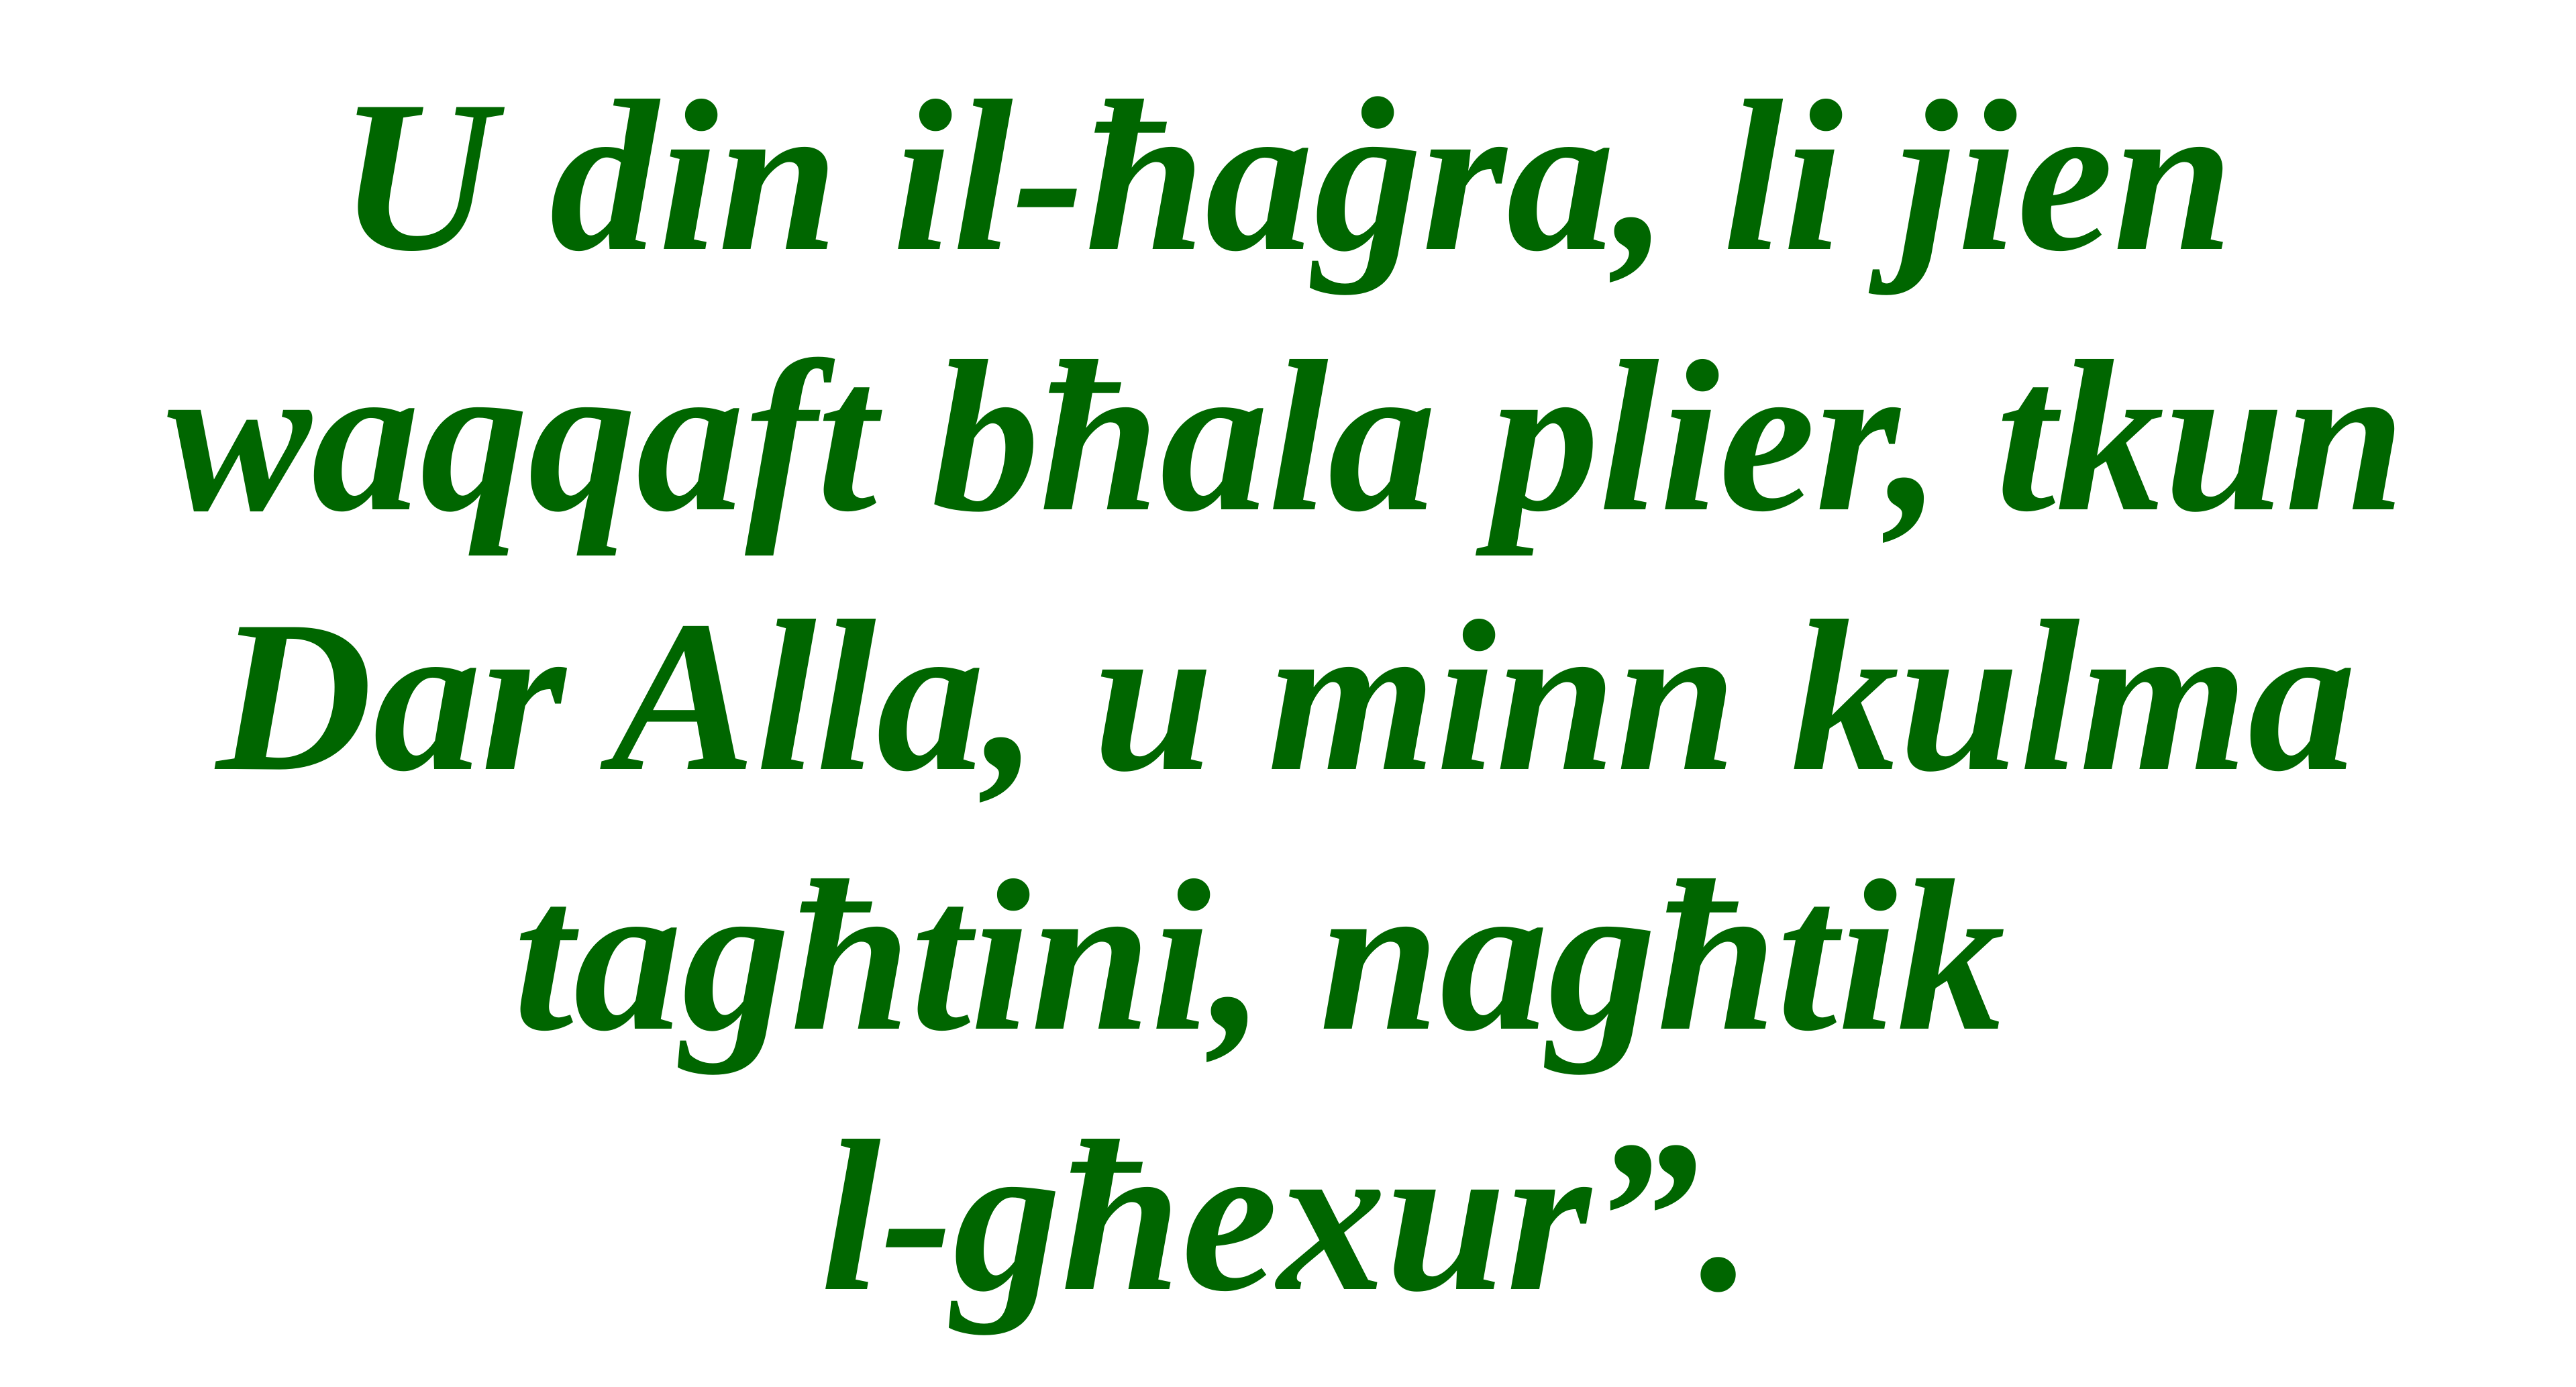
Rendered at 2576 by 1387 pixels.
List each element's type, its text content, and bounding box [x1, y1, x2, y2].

list U din il-ħaġra, li jien waqqaft bħala plier, tkun Dar Alla, u minn kulma tagħtini, nagħtik l-għexur”. [45, 28, 2530, 1351]
